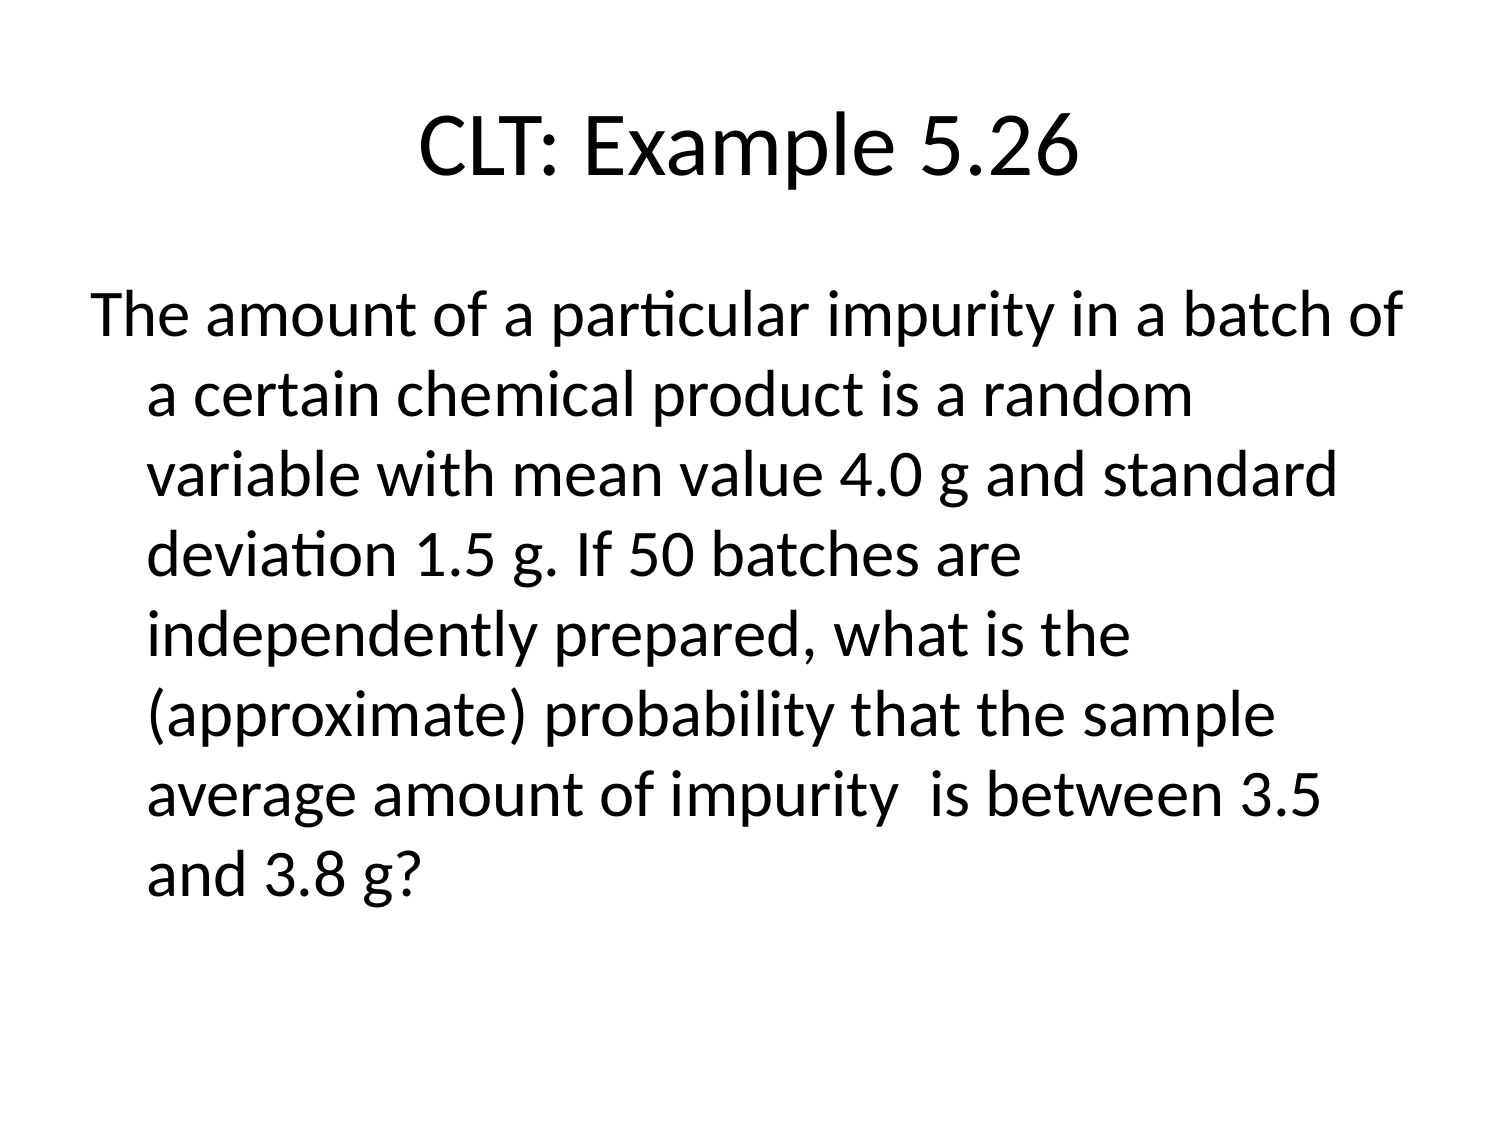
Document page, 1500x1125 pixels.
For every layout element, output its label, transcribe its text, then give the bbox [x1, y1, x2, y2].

title CLT: Example 5.26 [75, 45, 1425, 233]
list The amount of a particular impurity in a batch of a certain chemical product is a random variable with mean value 4.0 g and standard deviation 1.5 g. If 50 batches are independently prepared, what is the (approximate) probability that the sample average amount of impurity is between 3.5 and 3.8 g? [75, 262, 1425, 1005]
